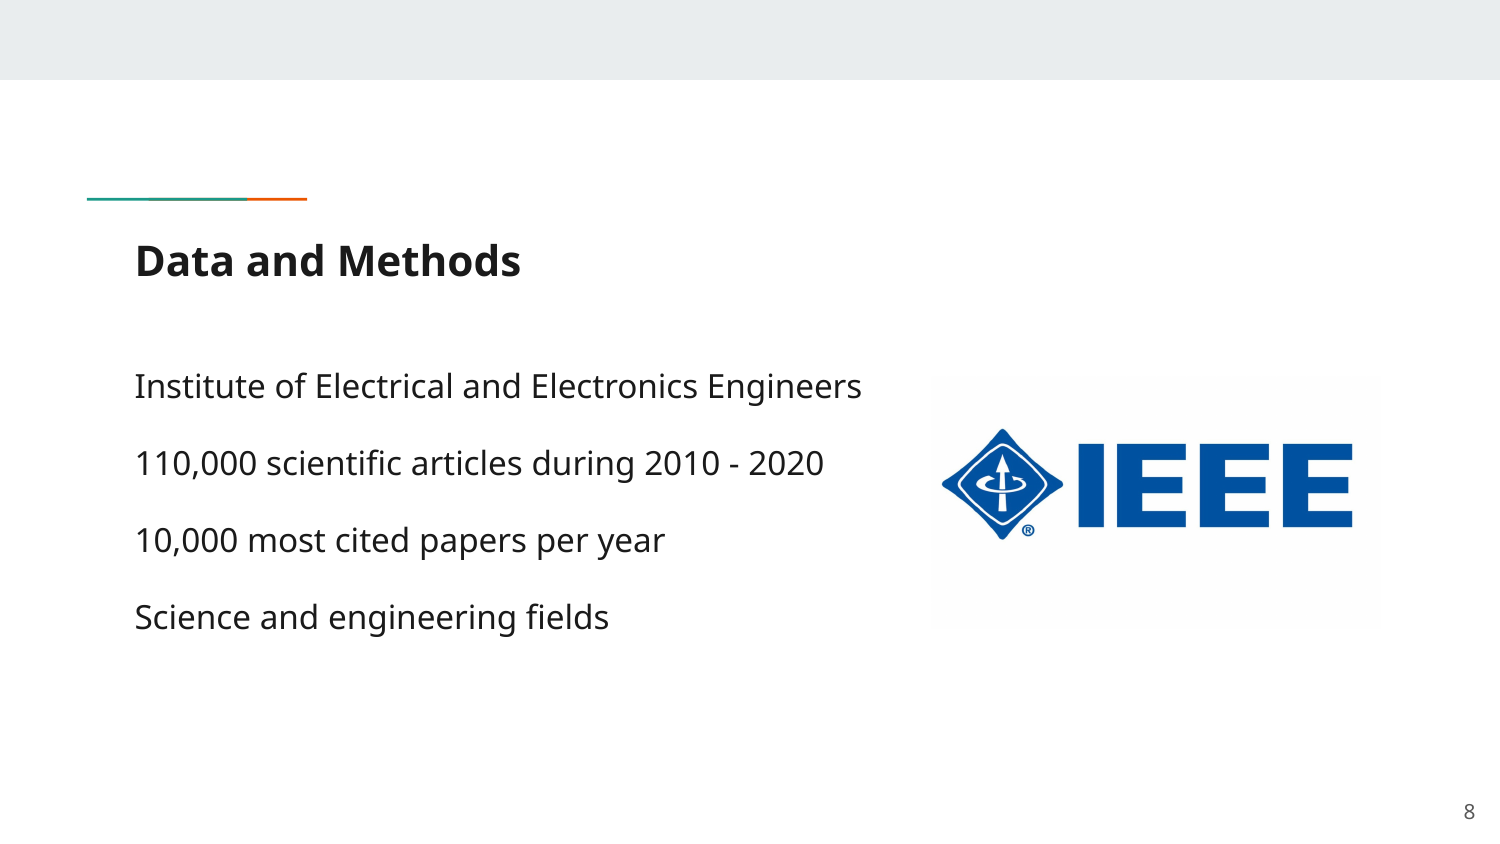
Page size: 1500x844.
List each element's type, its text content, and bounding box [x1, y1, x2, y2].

slide_number 8 [1400, 779, 1491, 844]
picture [931, 376, 1382, 629]
title Data and Methods [119, 216, 1381, 305]
list Institute of Electrical and Electronics Engineers 110,000 scientific articles during 2010 - 2020 10,000 most cited papers per year Science and engineering fields [119, 341, 1381, 712]
